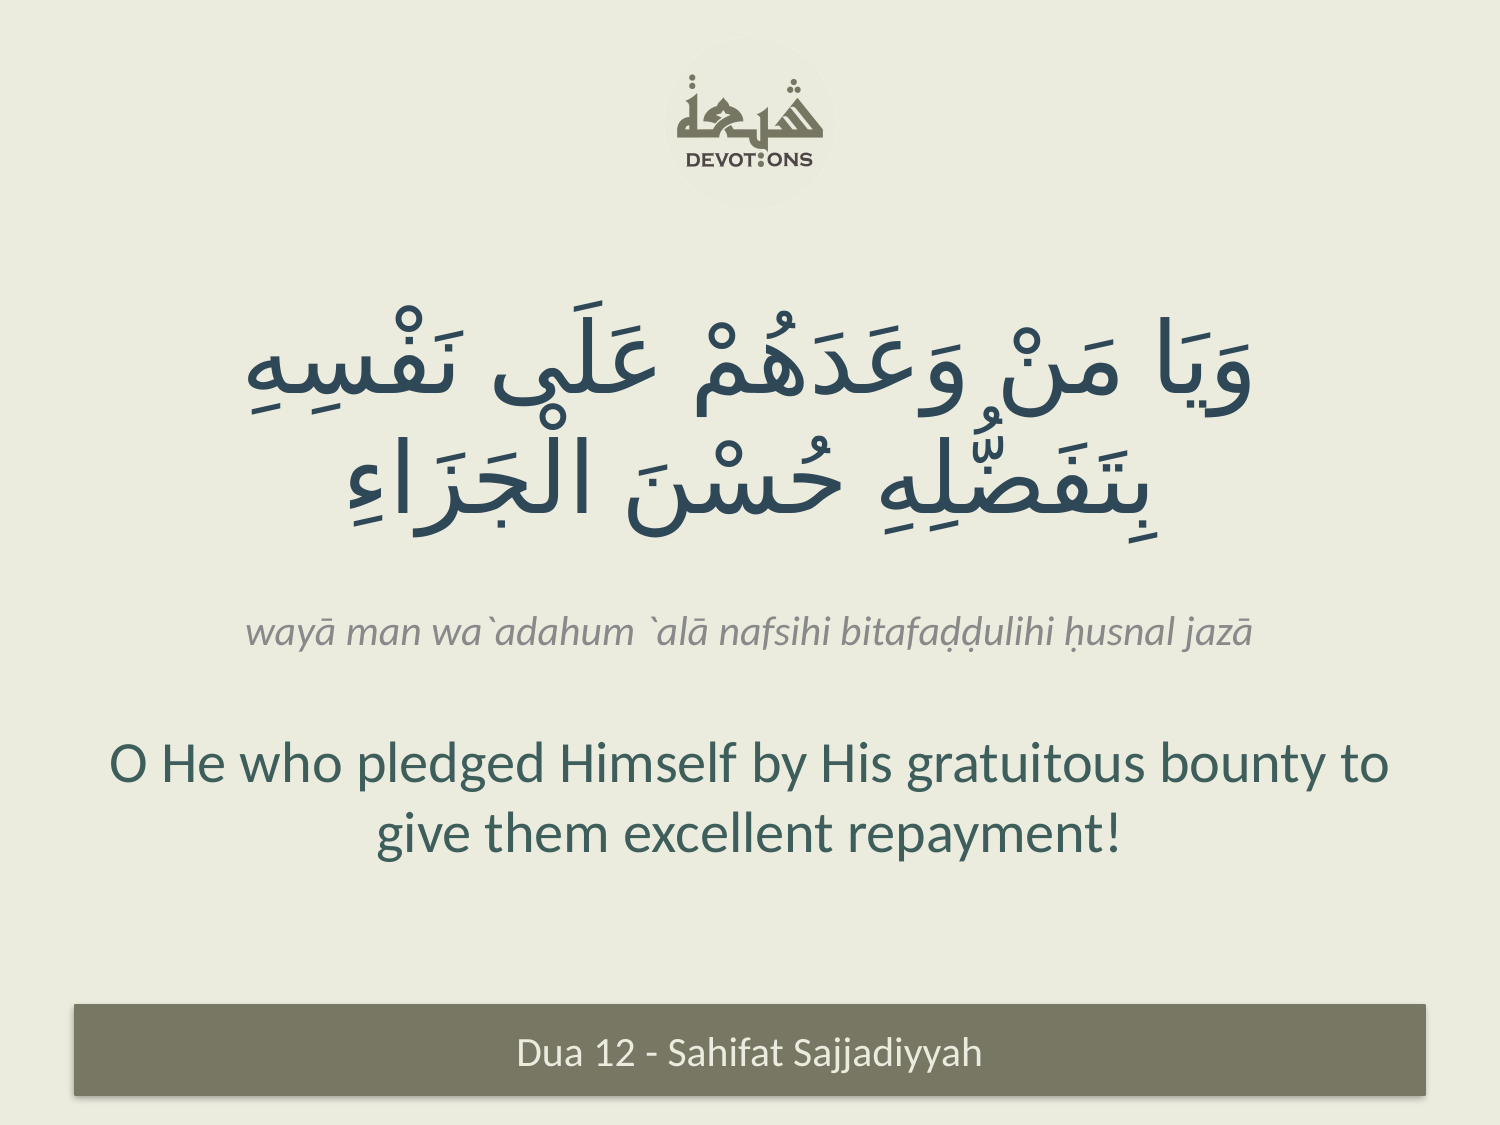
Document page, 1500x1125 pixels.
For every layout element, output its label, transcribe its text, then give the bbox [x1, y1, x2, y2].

text_box Dua 12 - Sahifat Sajjadiyyah [501, 1017, 999, 1083]
text_box [74, 1004, 1426, 1096]
text_box وَيَا مَنْ وَعَدَهُمْ عَلَى نَفْسِهِ بِتَفَضُّلِهِ حُسْنَ الْجَزَاءِ wayā man wa`adahum `alā nafsihi bitafaḍḍulihi ḥusnal jazā O He who pledged Himself by His gratuitous bounty to give them excellent repayment! [74, 286, 1425, 871]
picture [656, 29, 844, 218]
